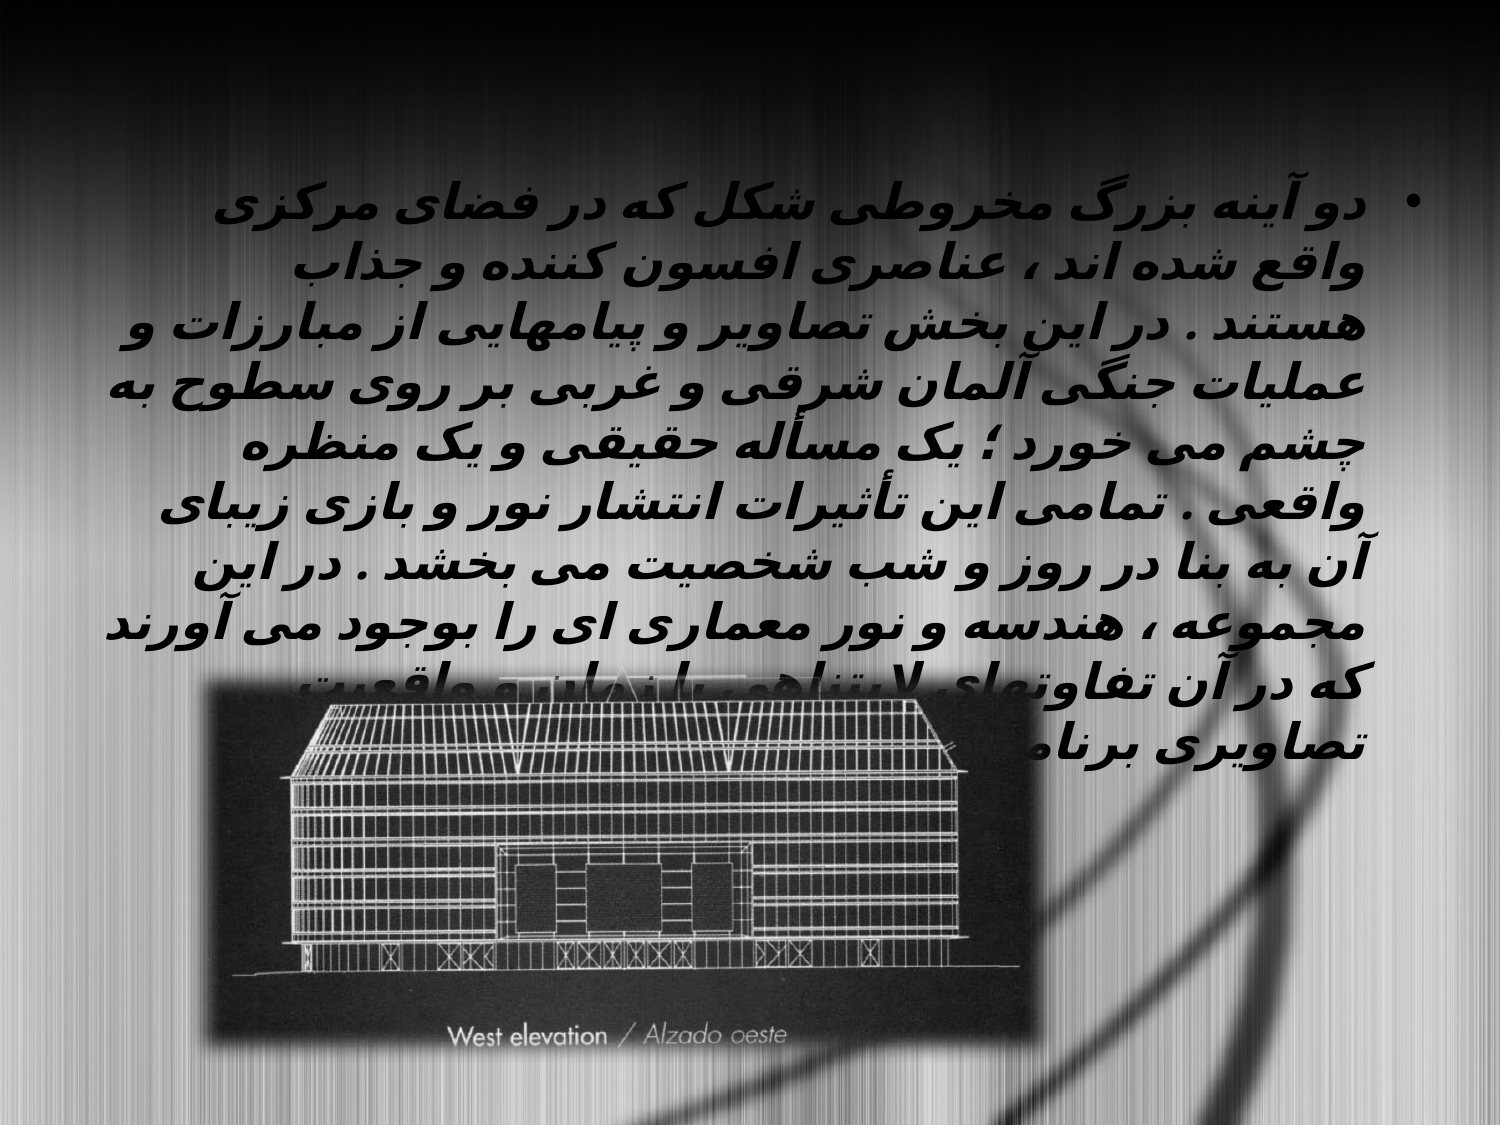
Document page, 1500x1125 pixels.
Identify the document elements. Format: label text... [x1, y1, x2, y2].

list دو آينه بزرگ مخروطی شکل که در فضای مرکزی واقع شده اند ، عناصری افسون کننده و جذاب هستند . در اين بخش تصاوير و پيامهايی از مبارزات و عمليات جنگی آلمان شرقی و غربی بر روی سطوح به چشم می خورد ؛ يک مسأله حقيقی و يک منظره واقعی . تمامی اين تأثيرات انتشار نور و بازی زيبای آن به بنا در روز و شب شخصيت می بخشد . در اين مجموعه ، هندسه و نور معماری ای را بوجود می آورند که در آن تفاوتهای لايتناهی با زمان و واقعيت تصاويری برنامه ريزی شده در می آميزند . [87, 162, 1438, 905]
picture [0, 0, 1500, 1125]
